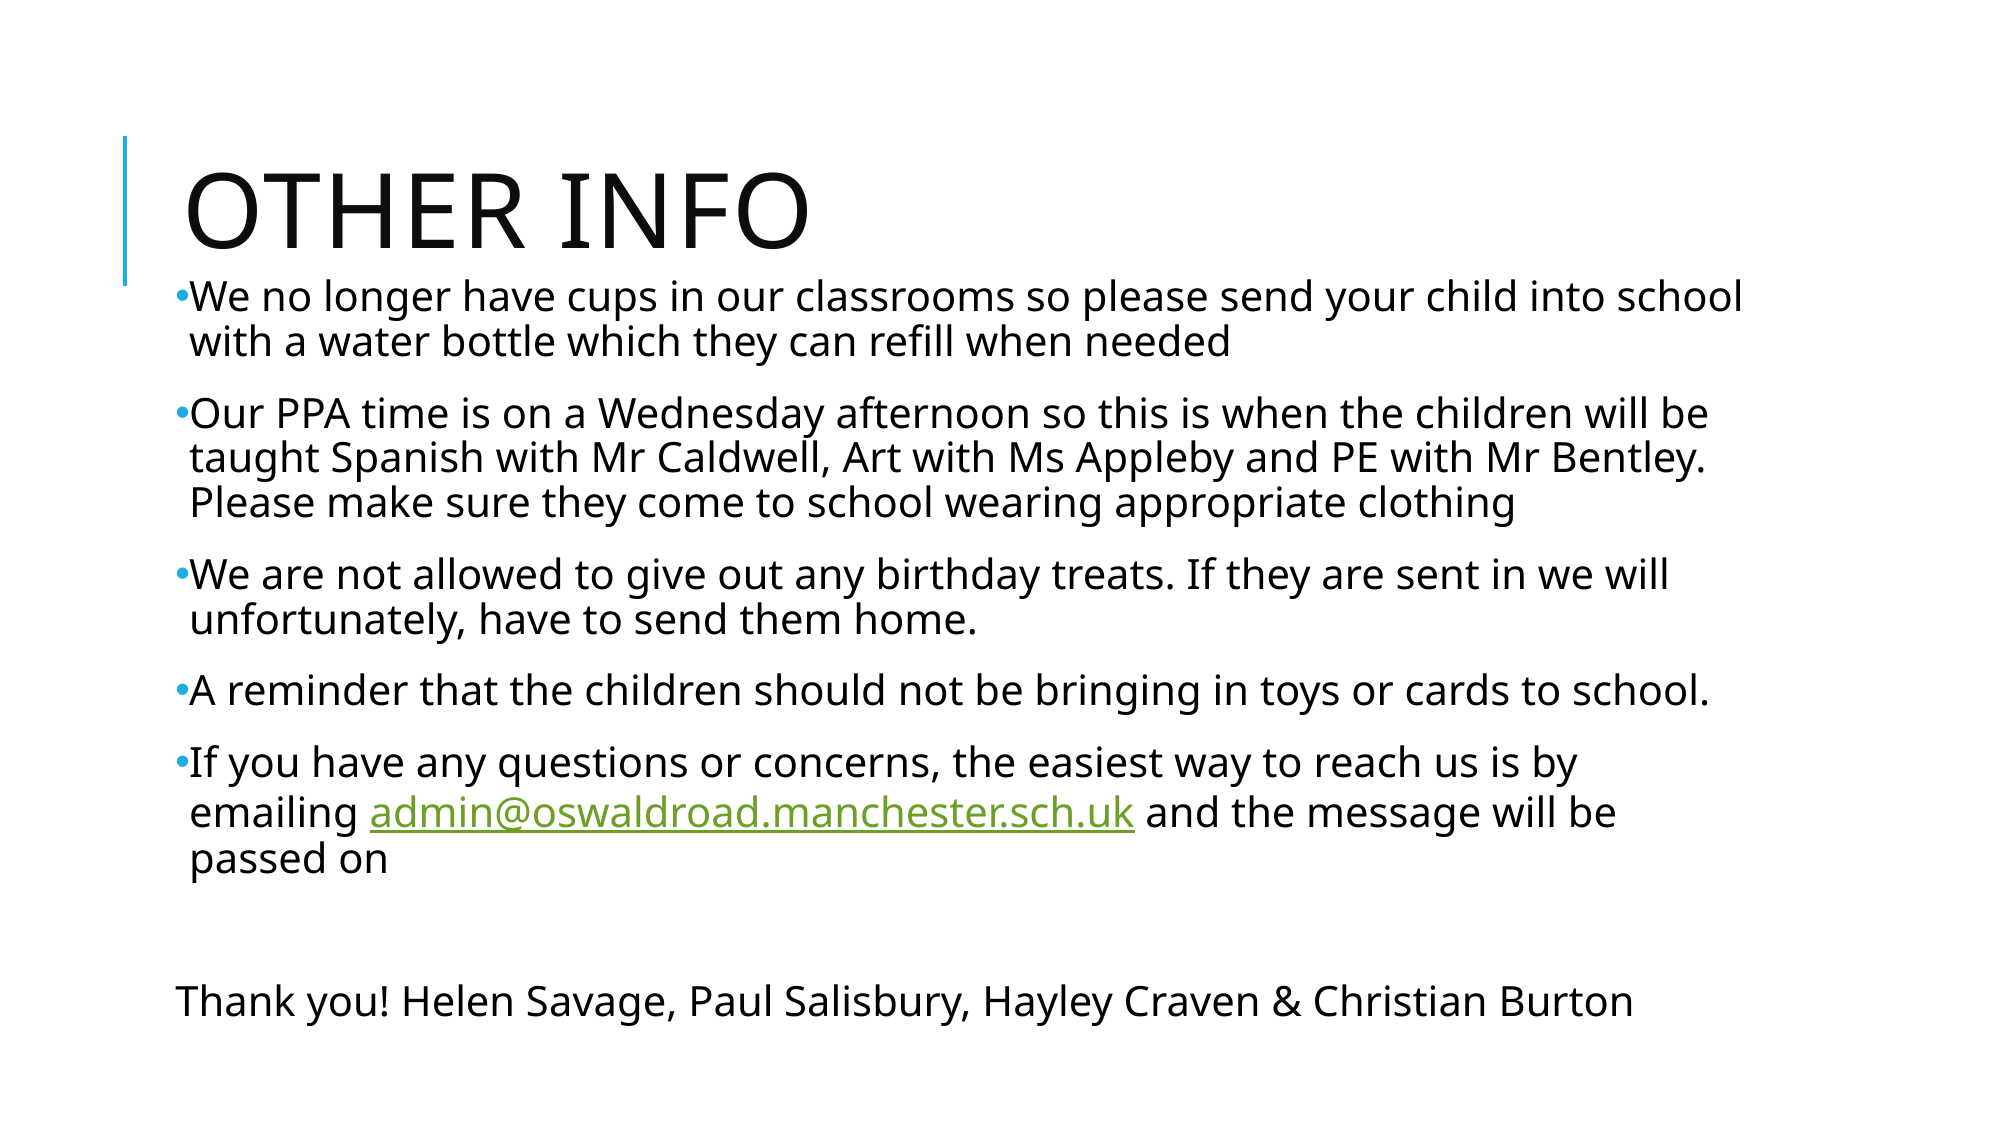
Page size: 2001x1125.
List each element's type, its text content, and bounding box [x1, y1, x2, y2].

title Other Info [168, 96, 1763, 268]
list We no longer have cups in our classrooms so please send your child into school with a water bottle which they can refill when needed Our PPA time is on a Wednesday afternoon so this is when the children will be taught Spanish with Mr Caldwell, Art with Ms Appleby and PE with Mr Bentley. Please make sure they come to school wearing appropriate clothing We are not allowed to give out any birthday treats. If they are sent in we will unfortunately, have to send them home. A reminder that the children should not be bringing in toys or cards to school. If you have any questions or concerns, the easiest way to reach us is by emailing admin@oswaldroad.manchester.sch.uk and the message will be passed on Thank you! Helen Savage, Paul Salisbury, Hayley Craven & Christian Burton [168, 268, 1763, 1035]
